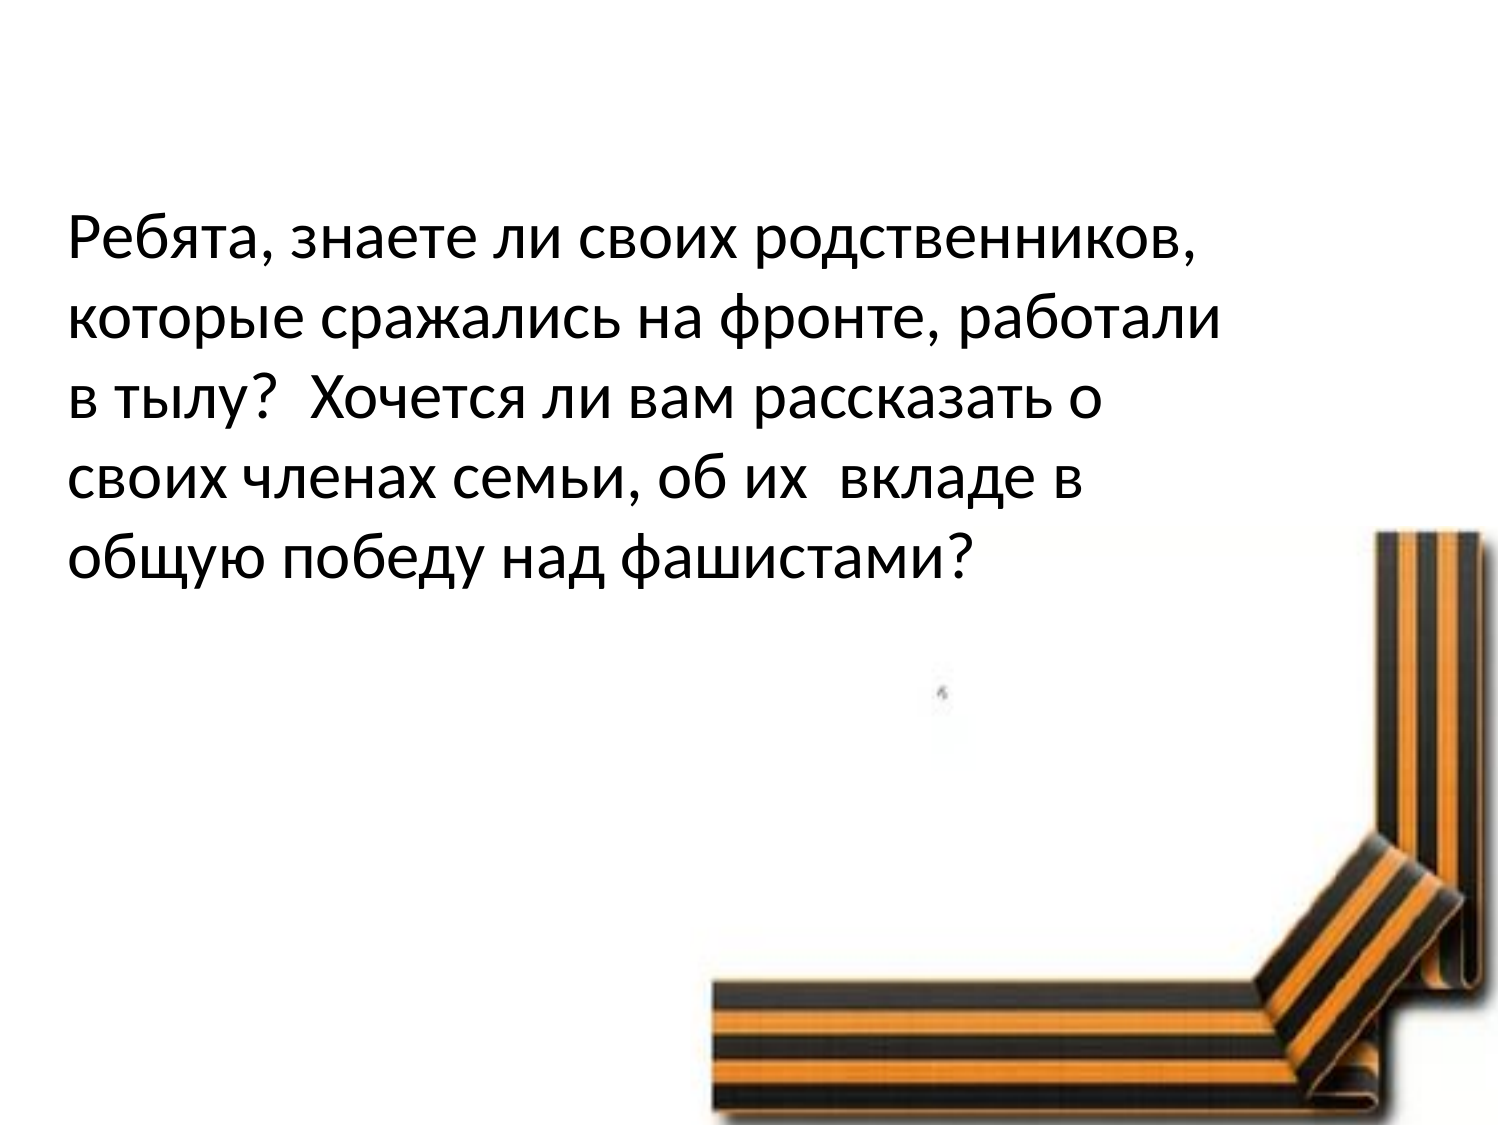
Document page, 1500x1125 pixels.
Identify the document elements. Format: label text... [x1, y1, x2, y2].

text_box Ребята, знаете ли своих родственников, которые сражались на фронте, работали в тылу? Хочется ли вам рассказать о своих членах семьи, об их вкладе в общую победу над фашистами? [53, 184, 1258, 709]
picture [690, 526, 1499, 1125]
